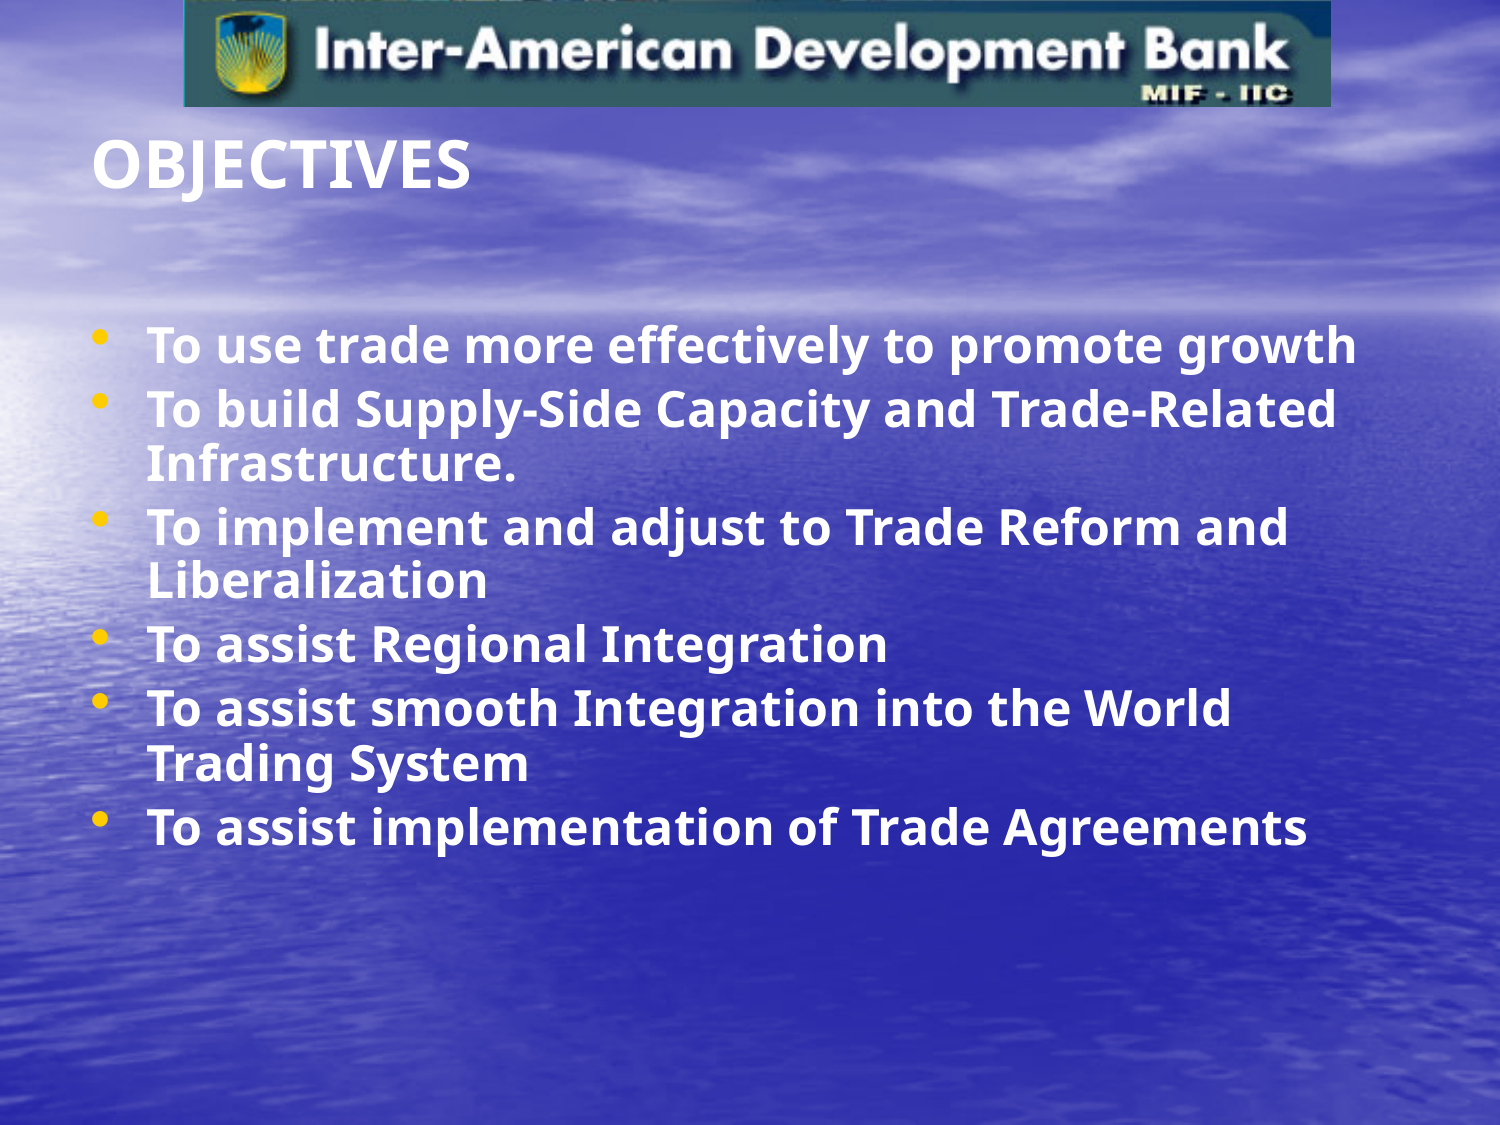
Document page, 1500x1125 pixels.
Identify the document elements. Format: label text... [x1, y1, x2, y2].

list To use trade more effectively to promote growth To build Supply-Side Capacity and Trade-Related Infrastructure. To implement and adjust to Trade Reform and Liberalization To assist Regional Integration To assist smooth Integration into the World Trading System To assist implementation of Trade Agreements [74, 312, 1426, 988]
title OBJECTIVES [74, 47, 1426, 276]
picture [182, 0, 1332, 107]
